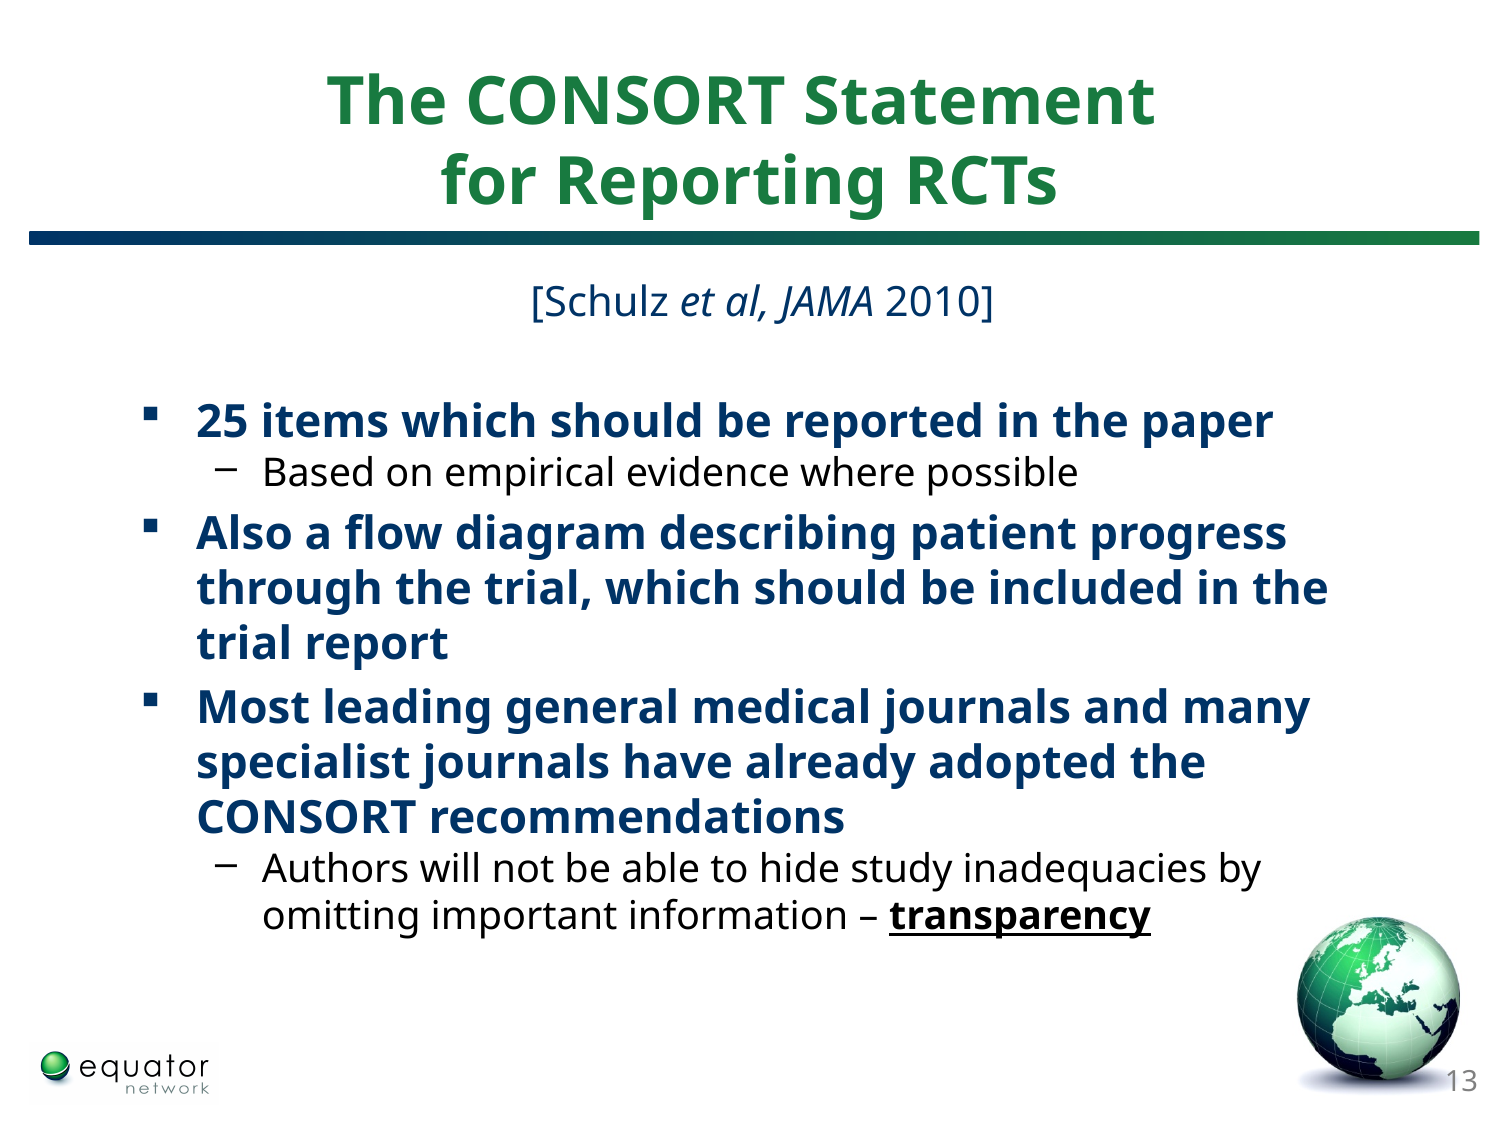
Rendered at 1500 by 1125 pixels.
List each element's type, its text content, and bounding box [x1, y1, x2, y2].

picture [29, 1042, 219, 1105]
picture [1281, 904, 1475, 1098]
list [Schulz et al, JAMA 2010] 25 items which should be reported in the paper Based on empirical evidence where possible Also a flow diagram describing patient progress through the trial, which should be included in the trial report Most leading general medical journals and many specialist journals have already adopted the CONSORT recommendations Authors will not be able to hide study inadequacies by omitting important information – transparency [125, 267, 1400, 1038]
title The CONSORT Statement for Reporting RCTs [112, 75, 1388, 250]
